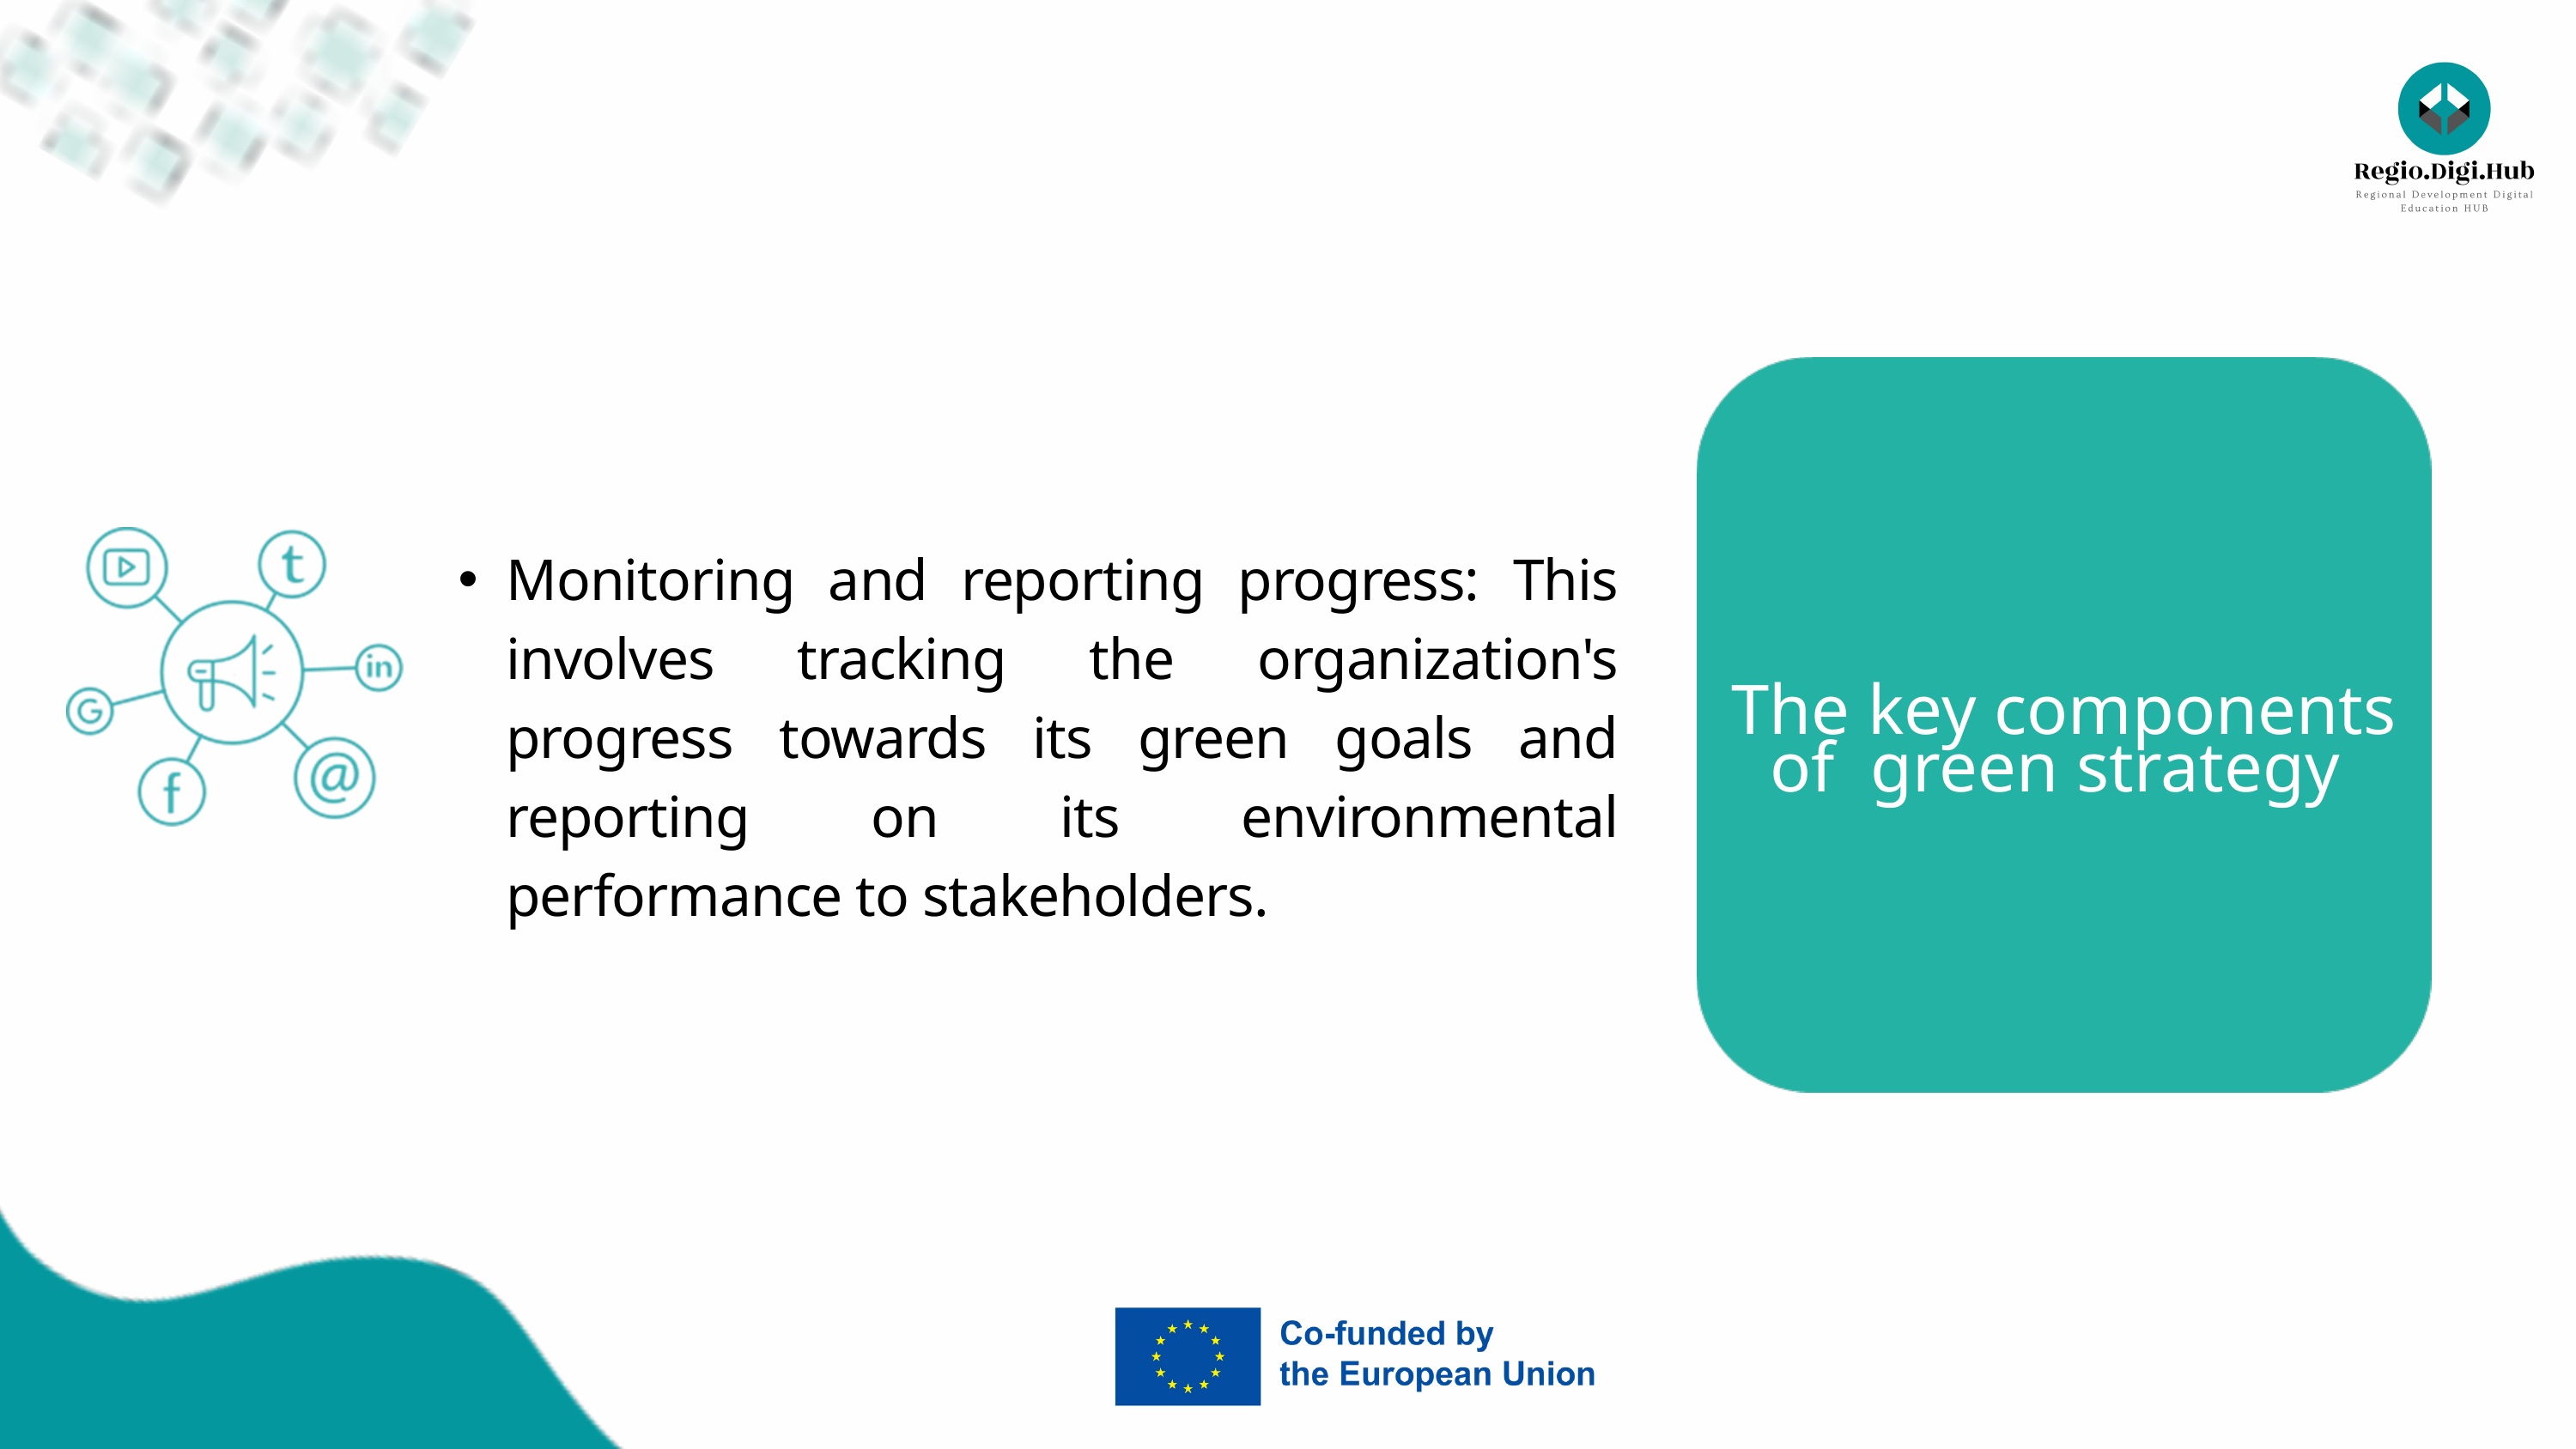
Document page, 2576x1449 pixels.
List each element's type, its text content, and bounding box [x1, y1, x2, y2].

picture [2312, 0, 2576, 264]
text_box Monitoring and reporting progress: This involves tracking the organization's progress towards its green goals and reporting on its environmental performance to stakeholders. [410, 453, 1619, 1008]
picture [66, 527, 404, 827]
picture [0, 0, 481, 296]
picture [1697, 357, 2432, 1094]
picture [1108, 1301, 1631, 1412]
picture [0, 1069, 1031, 1449]
